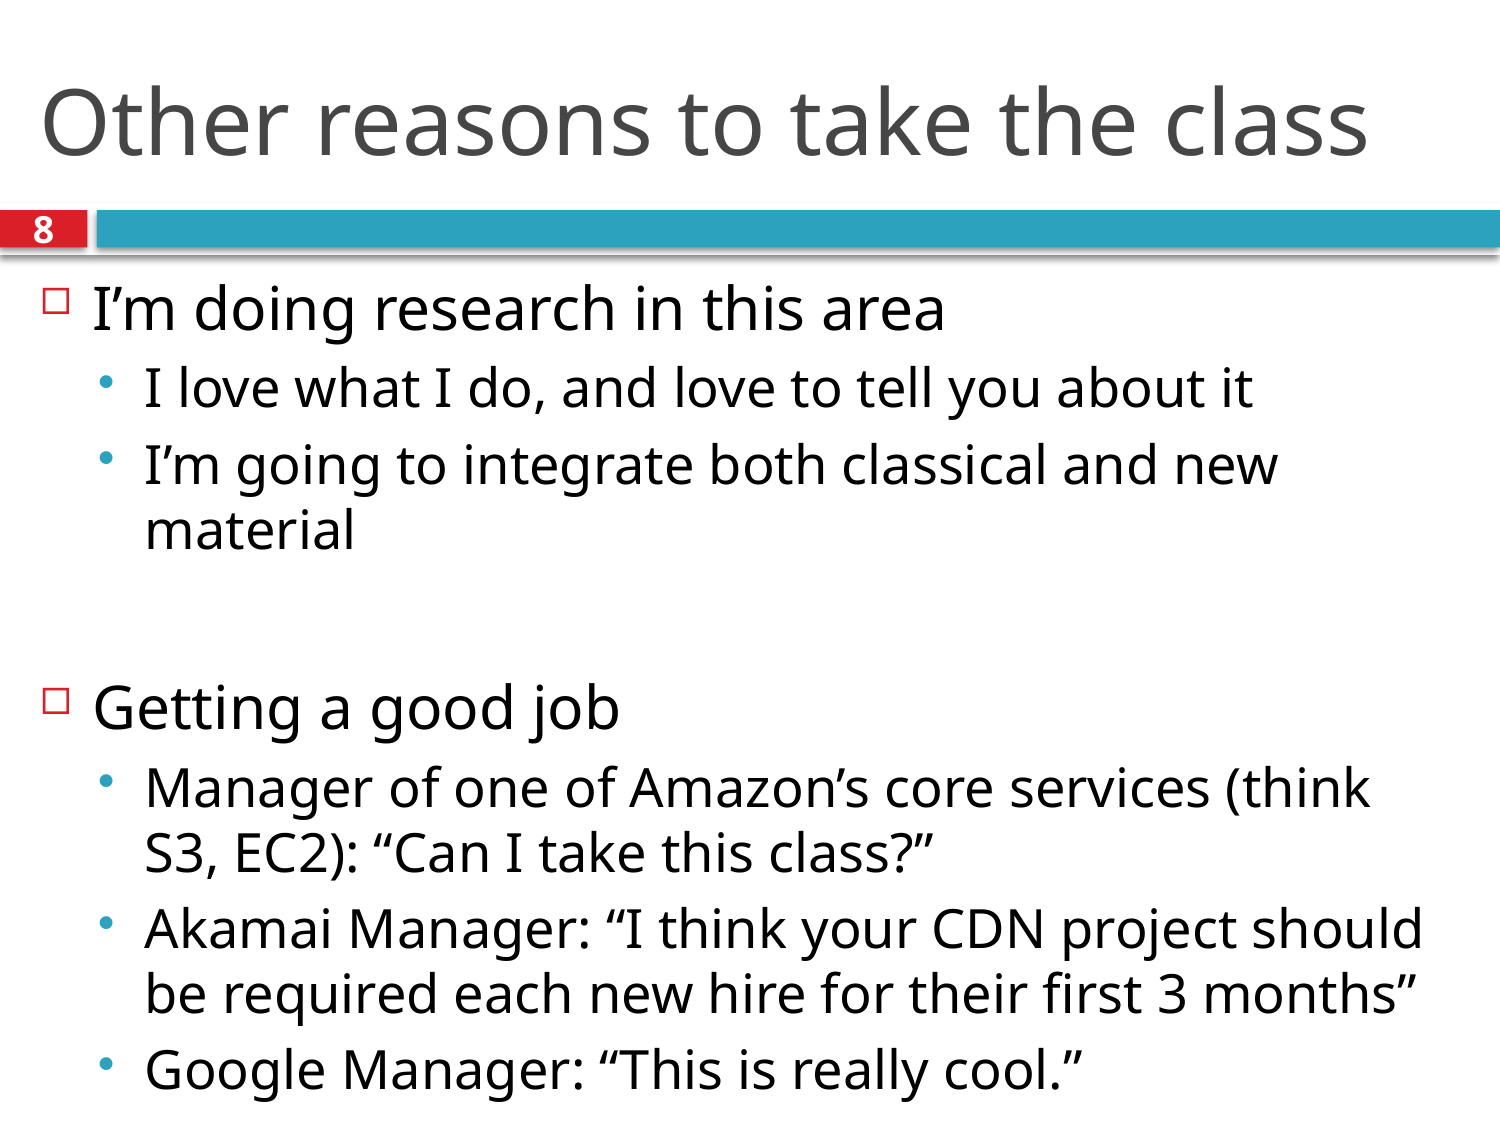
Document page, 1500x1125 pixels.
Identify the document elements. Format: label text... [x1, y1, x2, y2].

list I’m doing research in this area I love what I do, and love to tell you about it I’m going to integrate both classical and new material Getting a good job Manager of one of Amazon’s core services (think S3, EC2): “Can I take this class?” Akamai Manager: “I think your CDN project should be required each new hire for their first 3 months” Google Manager: “This is really cool.” [24, 262, 1475, 1100]
title Other reasons to take the class [24, 37, 1475, 200]
slide_number 8 [0, 206, 88, 257]
